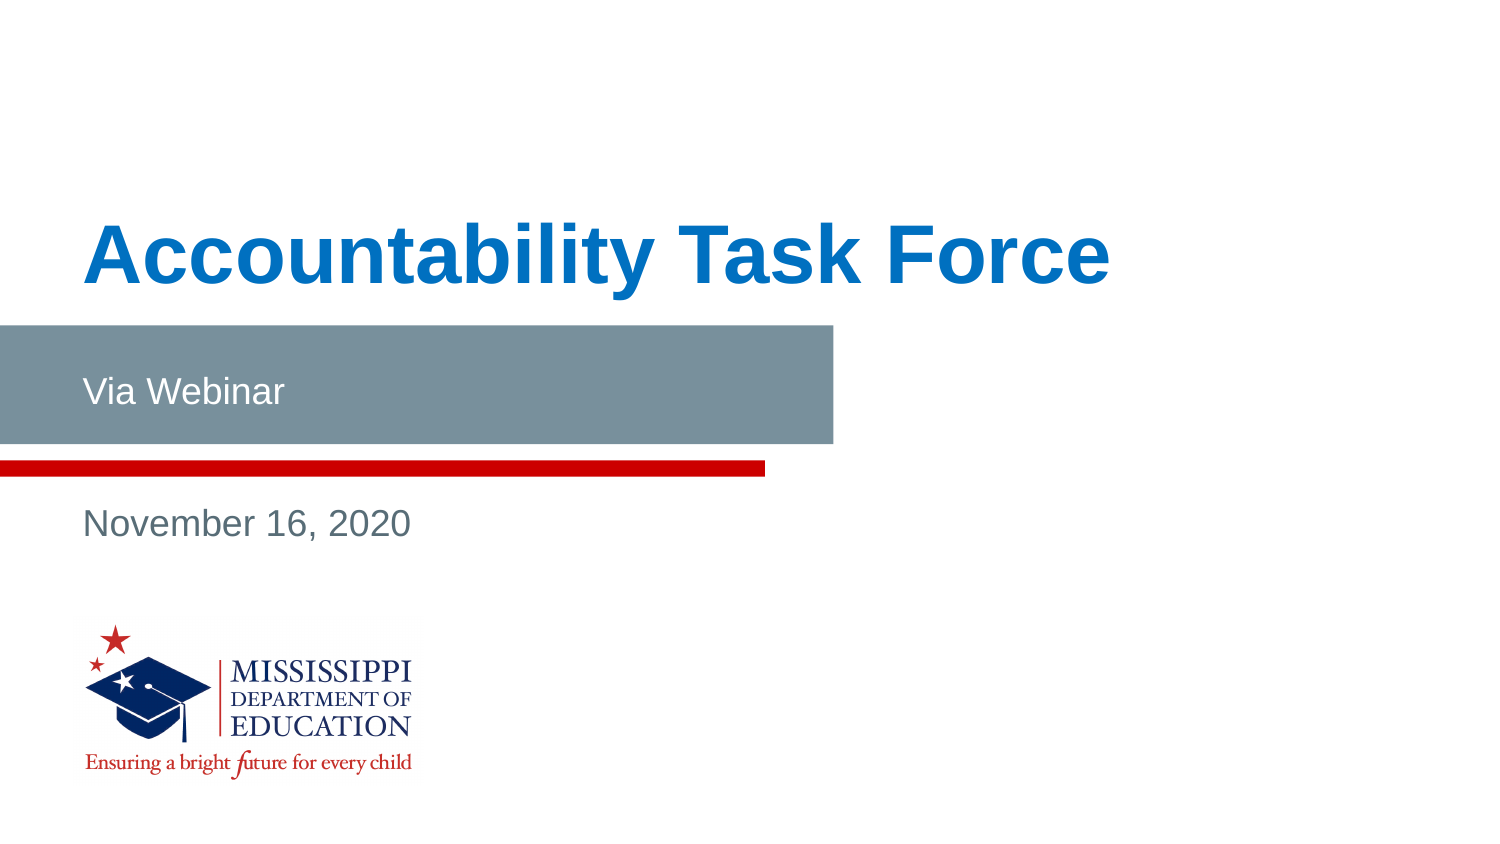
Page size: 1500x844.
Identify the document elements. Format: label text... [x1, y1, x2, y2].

picture [73, 616, 424, 786]
list November 16, 2020 [67, 476, 738, 559]
list Accountability Task Force [67, 80, 1151, 315]
list Via Webinar [67, 336, 826, 436]
